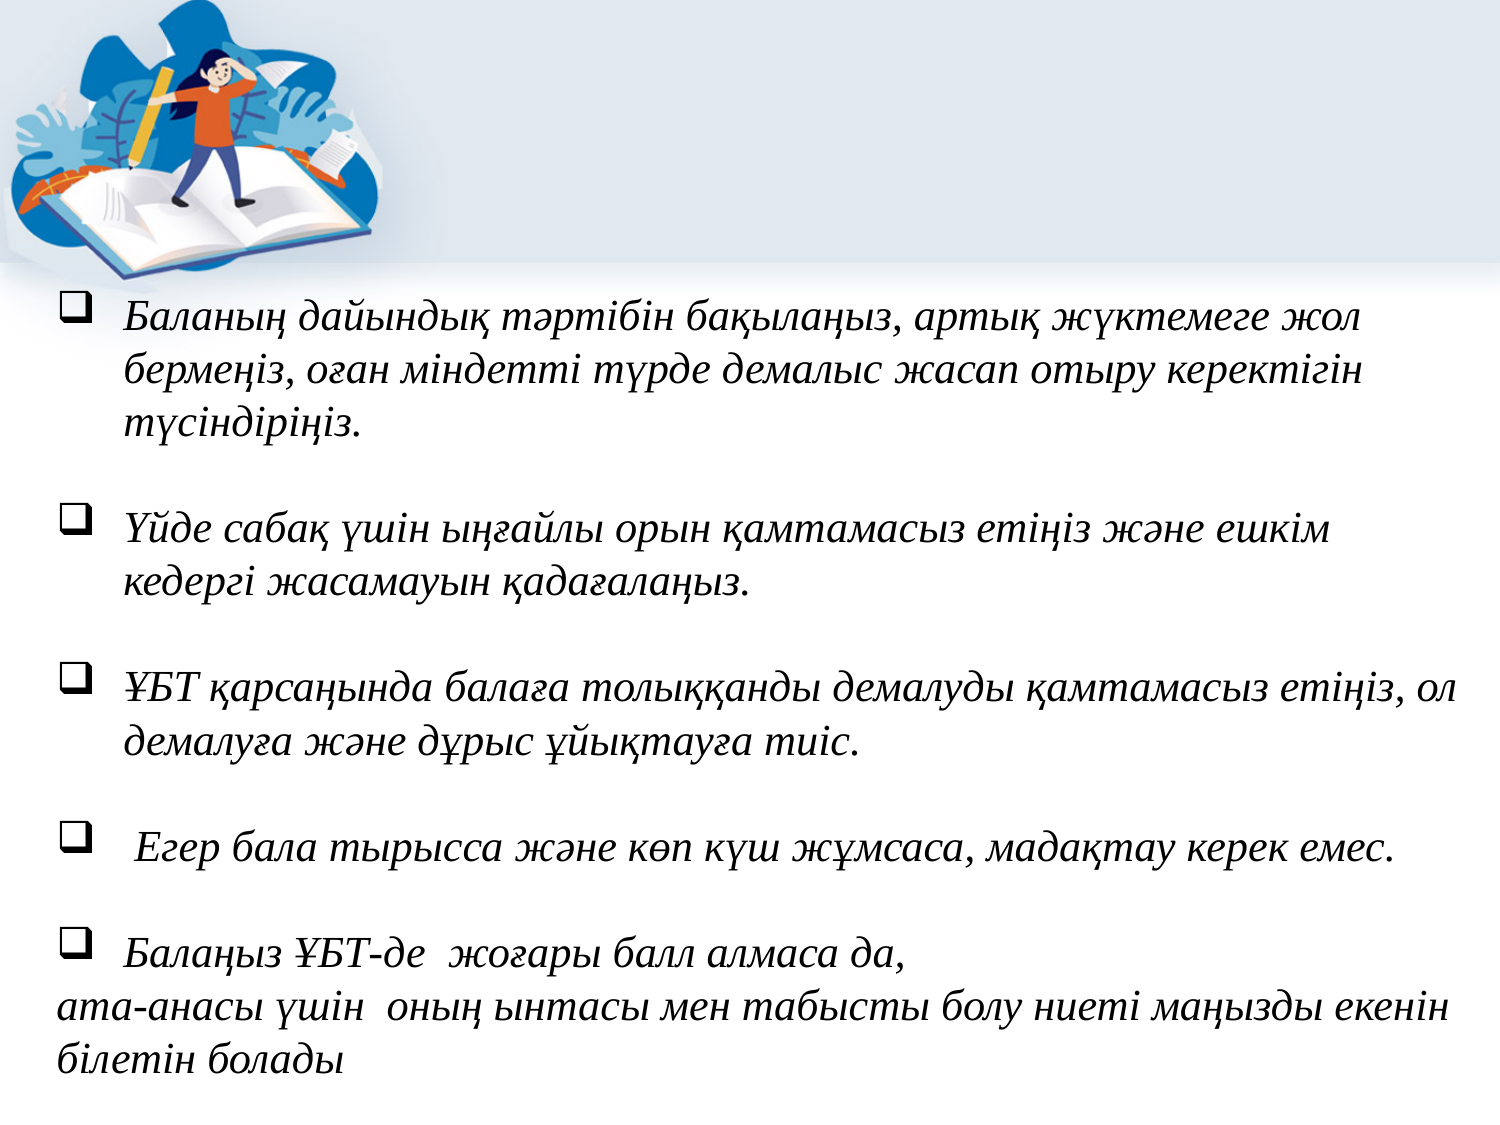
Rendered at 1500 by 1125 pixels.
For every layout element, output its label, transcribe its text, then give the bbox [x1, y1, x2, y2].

list Баланың дайындық тәртібін бақылаңыз, артық жүктемеге жол бермеңіз, оған міндетті түрде демалыс жасап отыру керектігін түсіндіріңіз. Үйде сабақ үшін ыңғайлы орын қамтамасыз етіңіз және ешкім кедергі жасамауын қадағалаңыз. ҰБТ қарсаңында балаға толыққанды демалуды қамтамасыз етіңіз, ол демалуға және дұрыс ұйықтауға тиіс. Егер бала тырысса және көп күш жұмсаса, мадақтау керек емес. Балаңыз ҰБТ-де жоғары балл алмаса да, ата-анасы үшін оның ынтасы мен табысты болу ниеті маңызды екенін білетін болады [41, 278, 1483, 1094]
picture [0, 0, 1500, 1125]
